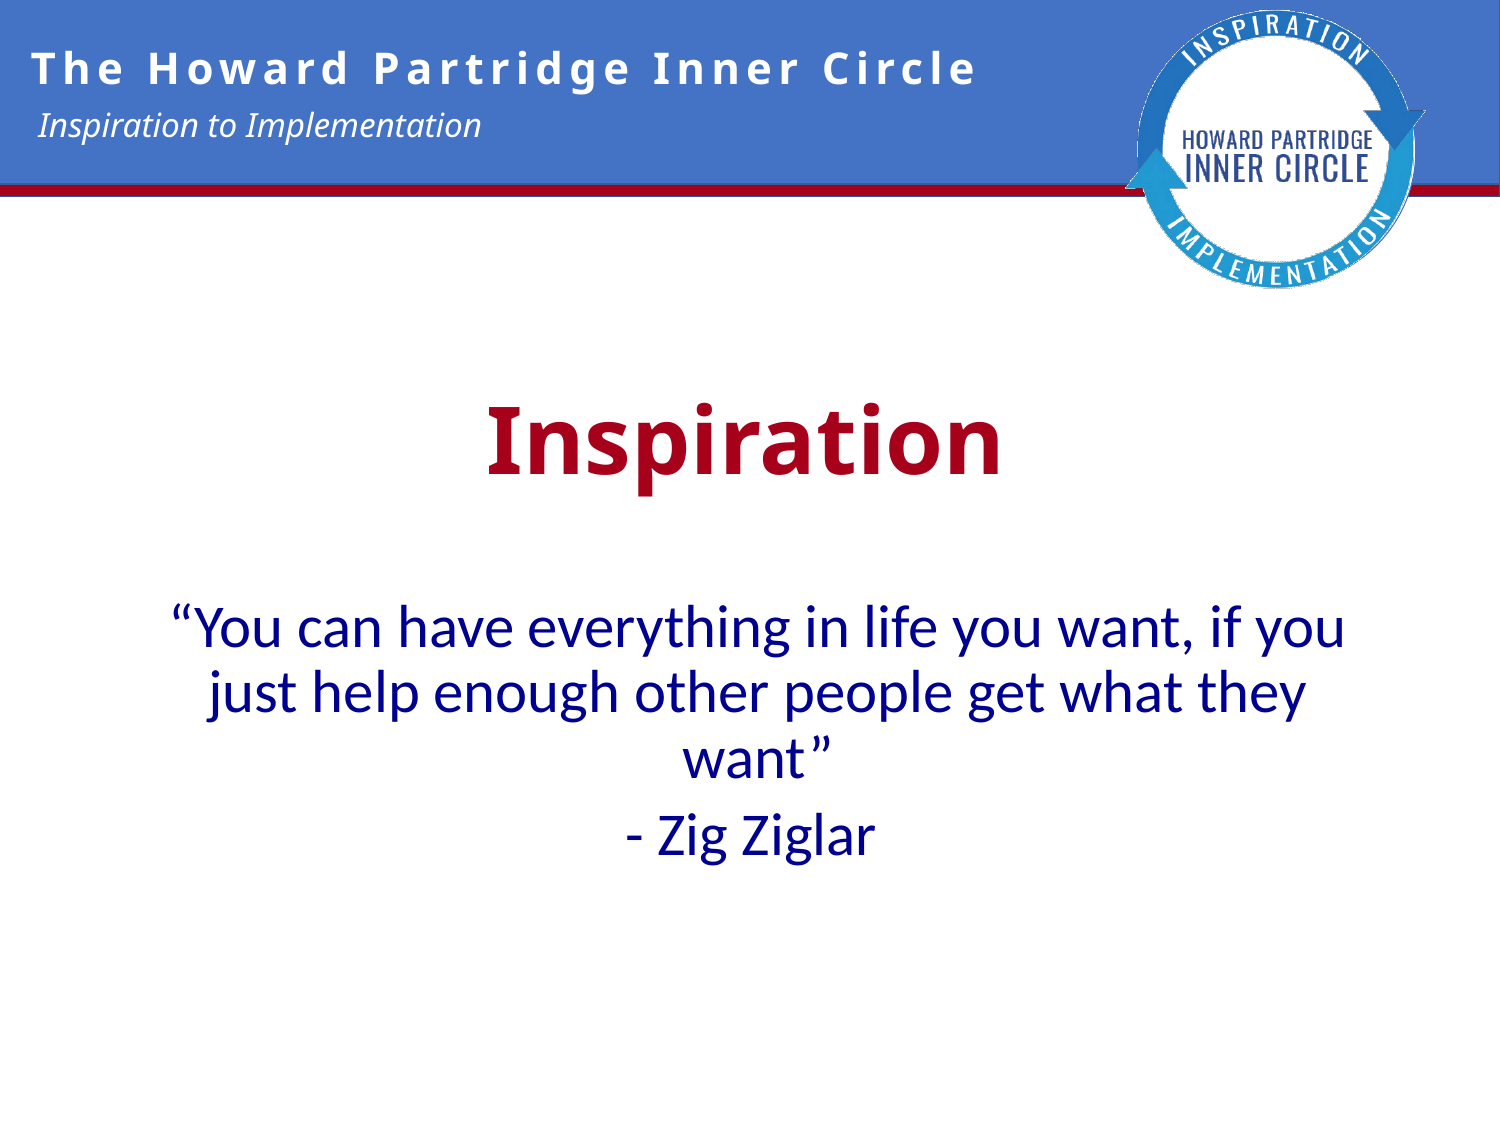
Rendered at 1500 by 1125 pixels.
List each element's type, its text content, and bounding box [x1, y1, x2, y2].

title Inspiration [195, 110, 1321, 502]
subtitle “You can have everything in life you want, if you just help enough other people get what they want” - Zig Ziglar [145, 502, 1371, 880]
picture [1119, 0, 1446, 303]
